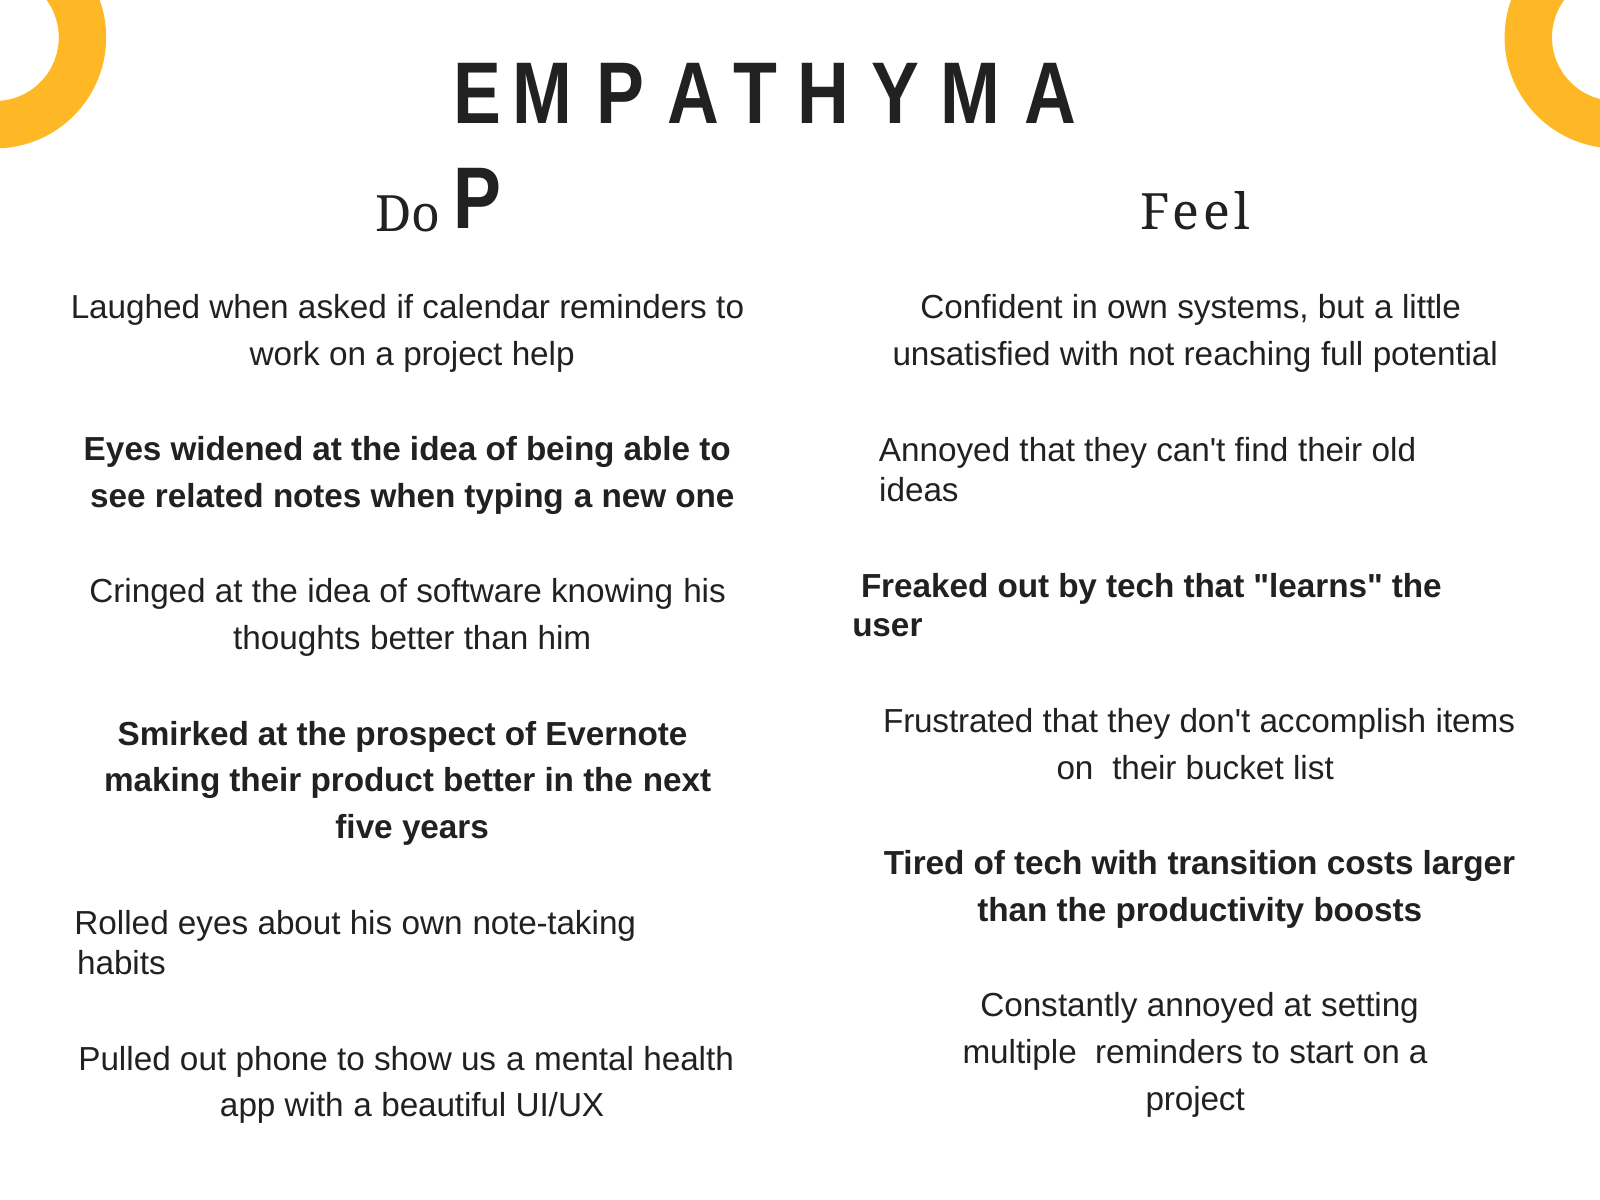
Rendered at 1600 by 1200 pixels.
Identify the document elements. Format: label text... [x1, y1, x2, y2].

text_box Feel Confident in own systems, but a little unsatisfied with not reaching full potential Annoyed that they can't find their old ideas Freaked out by tech that "learns" the user Frustrated that they don't accomplish items on their bucket list Tired of tech with transition costs larger than the productivity boosts Constantly annoyed at setting multiple reminders to start on a project [850, 177, 1539, 1117]
title E M P A T H Y M A P [451, 33, 1134, 246]
text_box Do Laughed when asked if calendar reminders to work on a project help Eyes widened at the idea of being able to see related notes when typing a new one Cringed at the idea of software knowing his thoughts better than him Smirked at the prospect of Evernote making their product better in the next five years Rolled eyes about his own note-taking habits Pulled out phone to show us a mental health app with a beautiful UI/UX [65, 178, 749, 1124]
text_box [1504, 0, 1600, 148]
